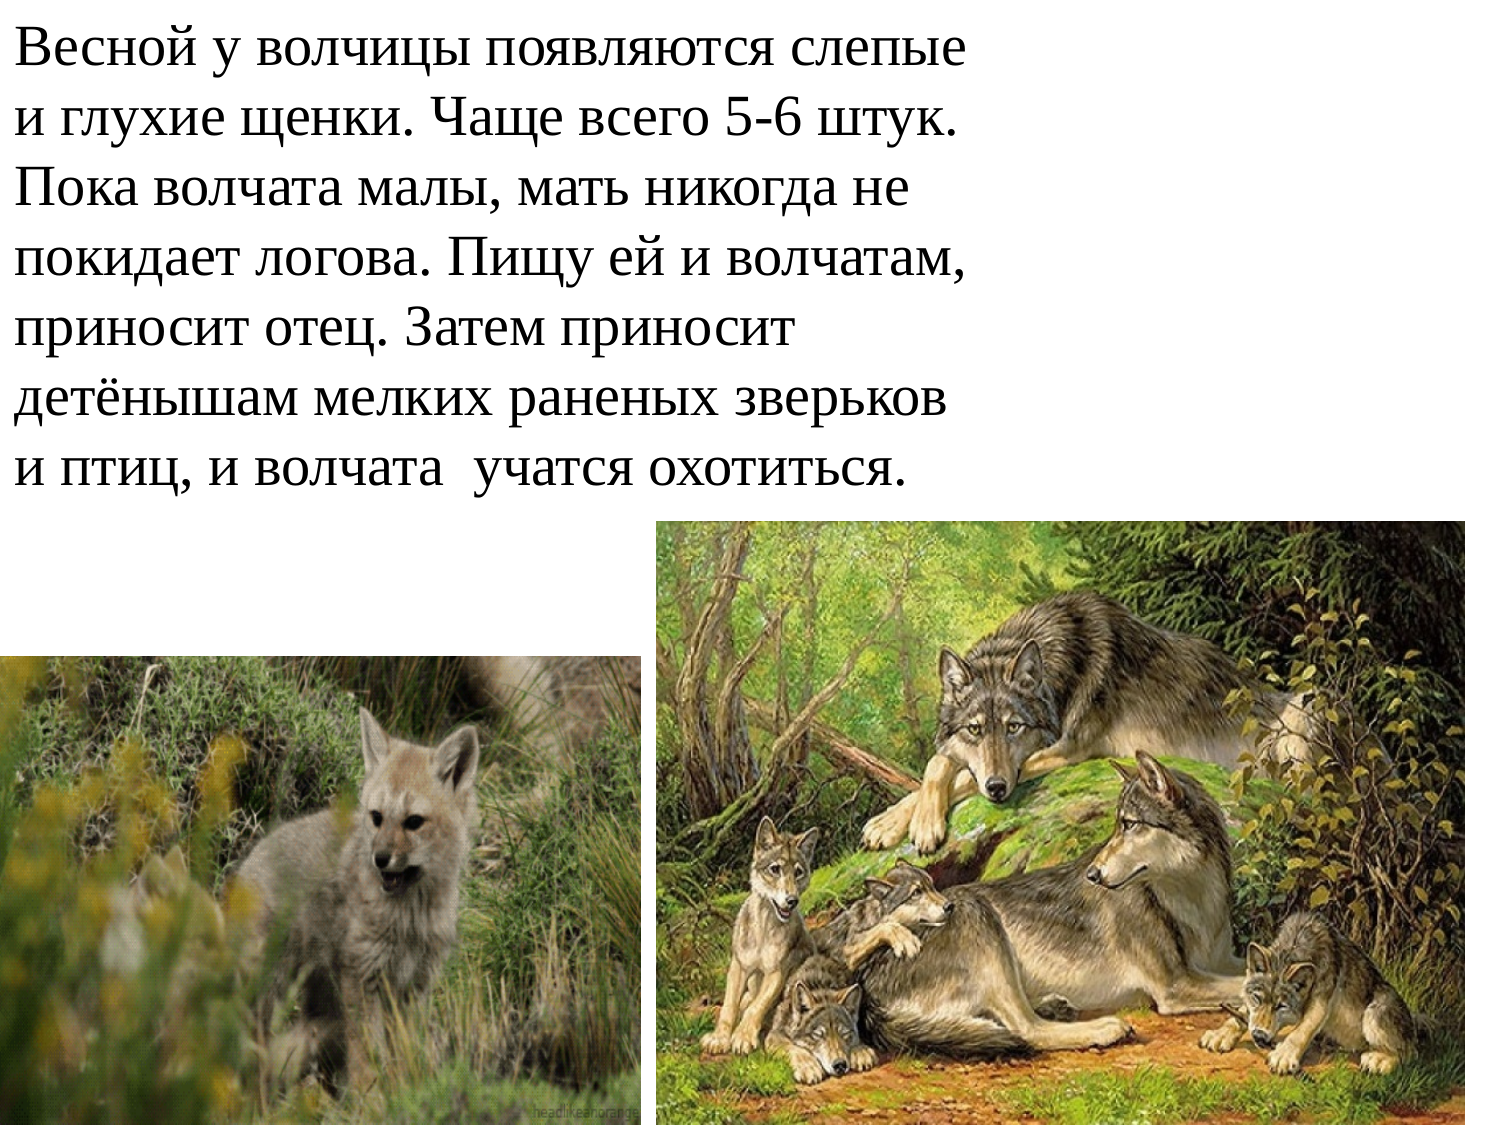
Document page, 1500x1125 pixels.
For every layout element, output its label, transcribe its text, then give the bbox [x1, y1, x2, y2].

text_box Весной у волчицы появляются слепые и глухие щенки. Чаще всего 5-6 штук. Пока волчата малы, мать никогда не покидает логова. Пищу ей и волчатам, приносит отец. Затем приносит детёнышам мелких раненых зверьков и птиц, и волчата учатся охотиться. [0, 0, 1008, 505]
picture [0, 656, 641, 1125]
picture [655, 520, 1465, 1125]
